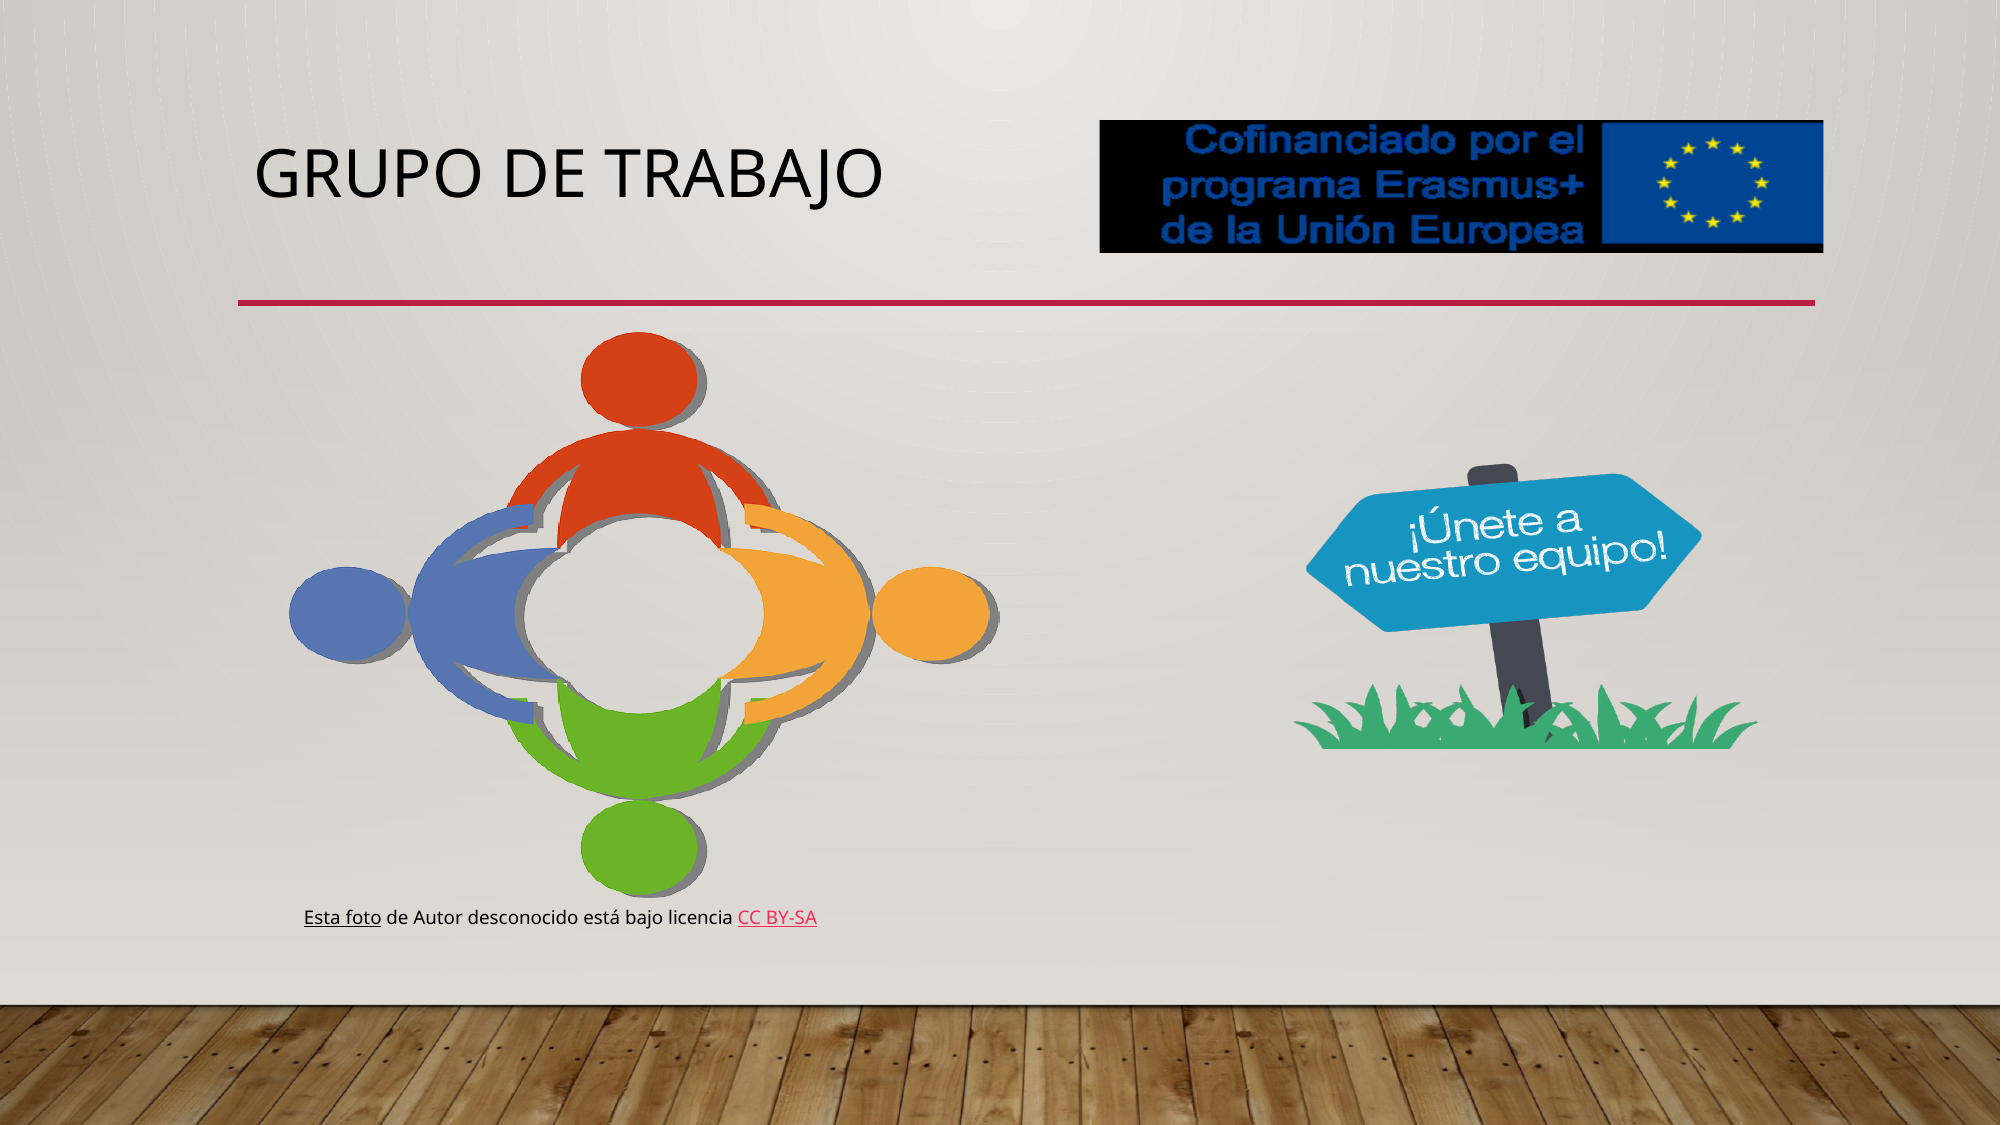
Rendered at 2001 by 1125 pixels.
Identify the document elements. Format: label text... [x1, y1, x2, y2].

picture [1268, 452, 1773, 750]
text_box Esta foto de Autor desconocido está bajo licencia CC BY-SA [289, 899, 860, 939]
title GRUPO DE TRABAJO [238, 131, 1814, 305]
picture [0, 1005, 2000, 1125]
picture [1099, 120, 1824, 253]
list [288, 331, 1001, 899]
